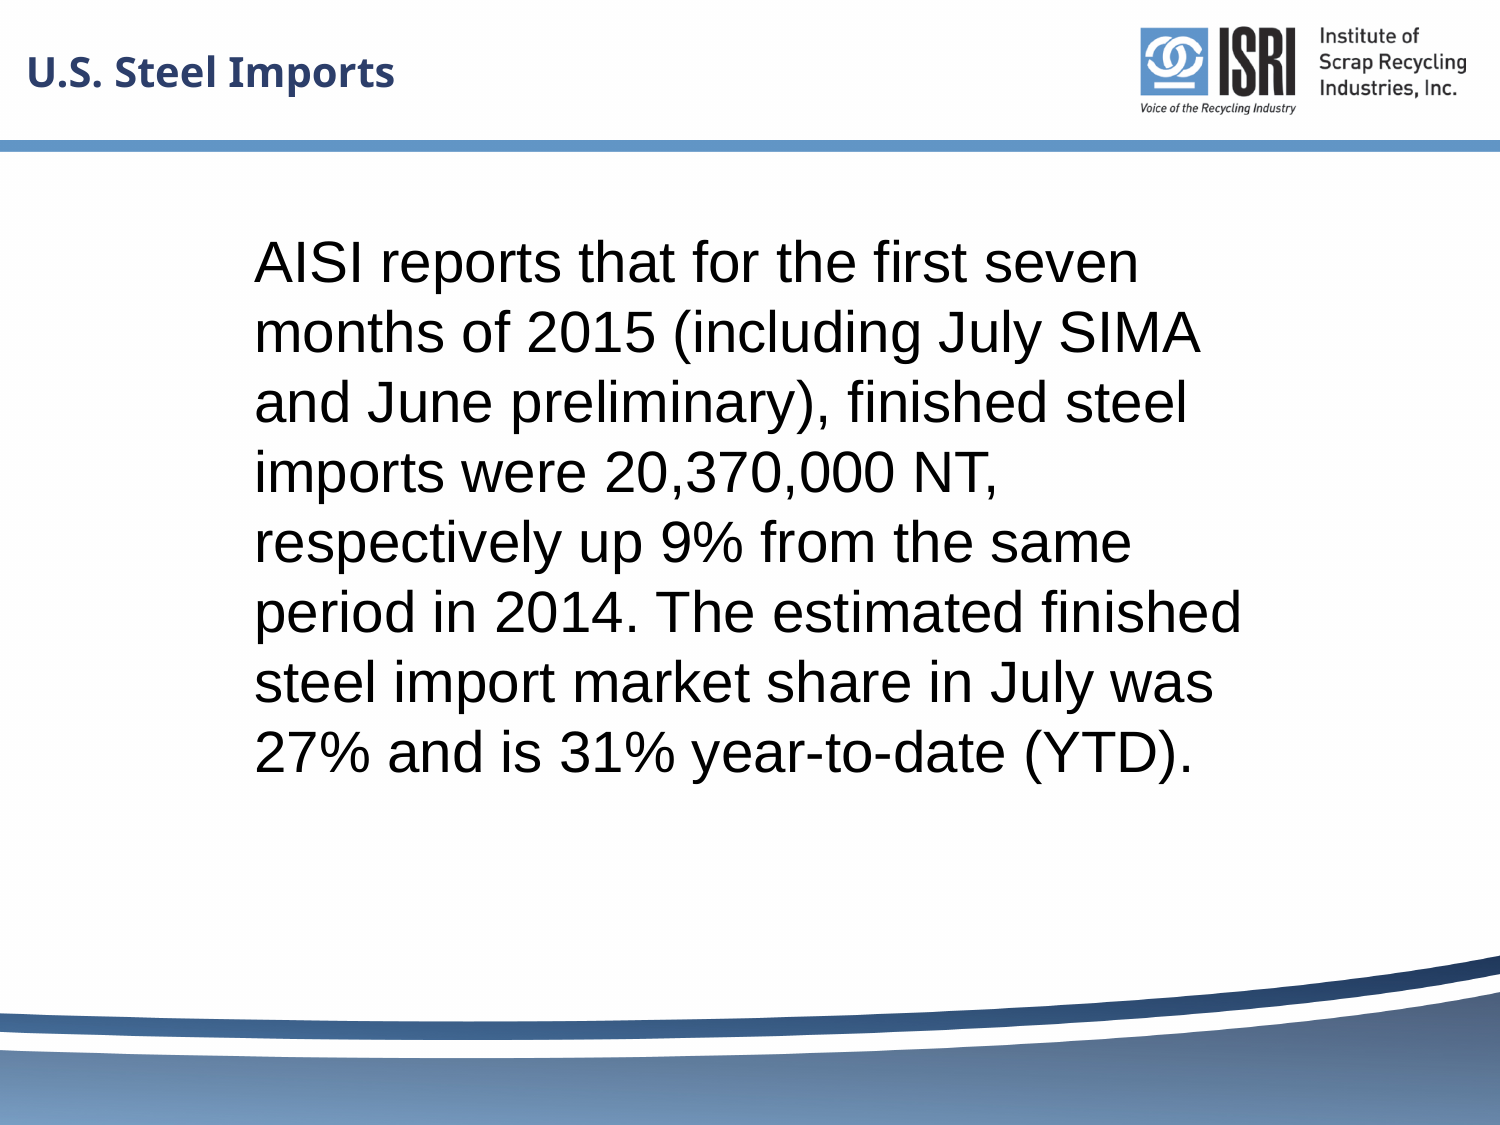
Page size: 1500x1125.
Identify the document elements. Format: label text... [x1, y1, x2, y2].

title U.S. Steel Imports [0, 0, 1126, 142]
picture [0, 0, 1500, 1125]
text_box AISI reports that for the first seven months of 2015 (including July SIMA and June preliminary), finished steel imports were 20,370,000 NT, respectively up 9% from the same period in 2014. The estimated finished steel import market share in July was 27% and is 31% year-to-date (YTD). [239, 217, 1317, 792]
